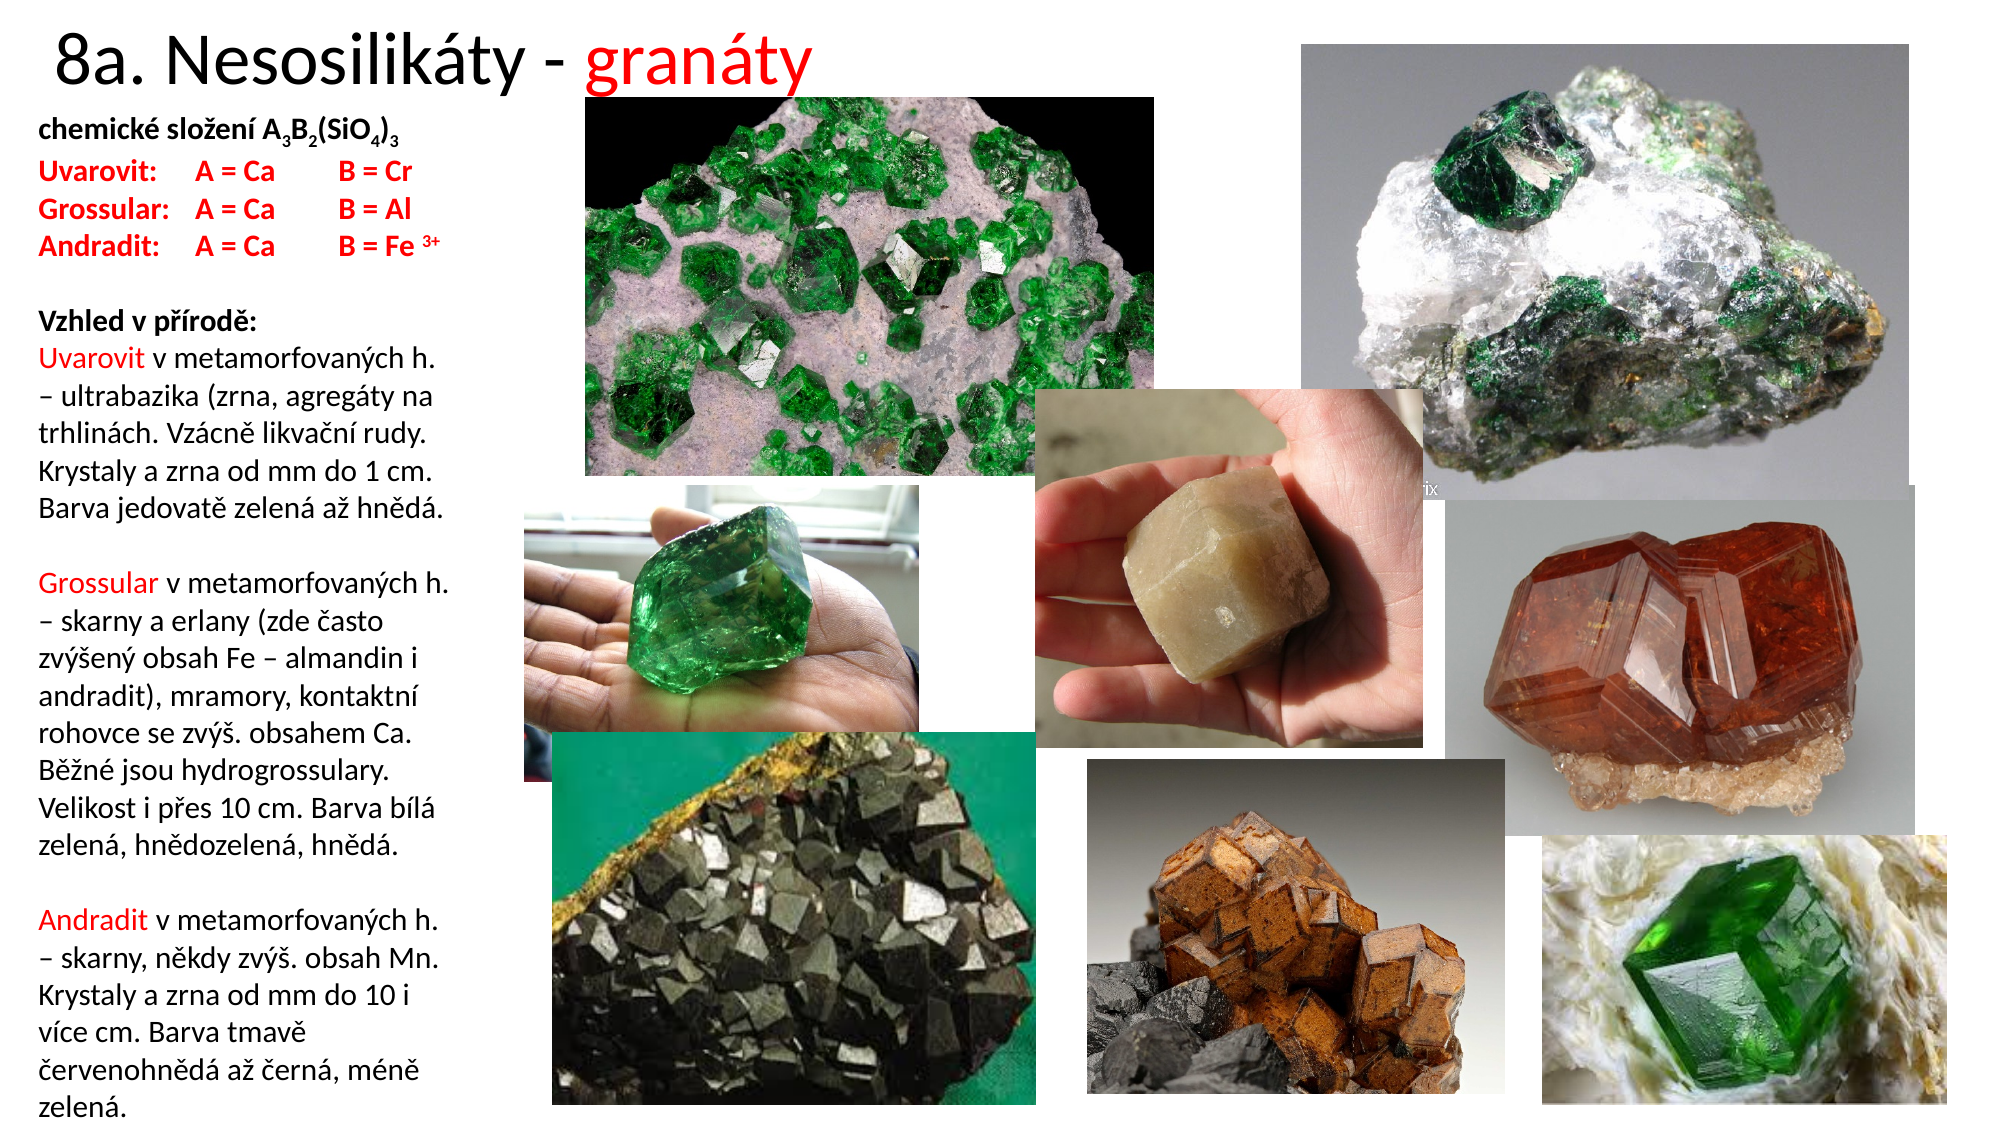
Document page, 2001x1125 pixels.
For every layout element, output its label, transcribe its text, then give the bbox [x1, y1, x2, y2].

picture [524, 44, 1947, 1105]
text_box 8a. Nesosilikáty - granáty [40, 2, 838, 107]
text_box chemické složení A3B2(SiO4)3 Uvarovit: A = Ca B = Cr Grossular: A = Ca B = Al Andradit: A = Ca B = Fe 3+ Vzhled v přírodě: Uvarovit v metamorfovaných h. – ultrabazika (zrna, agregáty na trhlinách. Vzácně likvační rudy. Krystaly a zrna od mm do 1 cm. Barva jedovatě zelená až hnědá. Grossular v metamorfovaných h. – skarny a erlany (zde často zvýšený obsah Fe – almandin i andradit), mramory, kontaktní rohovce se zvýš. obsahem Ca. Běžné jsou hydrogrossulary. Velikost i přes 10 cm. Barva bílá zelená, hnědozelená, hnědá. Andradit v metamorfovaných h. – skarny, někdy zvýš. obsah Mn. Krystaly a zrna od mm do 10 i více cm. Barva tmavě červenohnědá až černá, méně zelená. [23, 100, 469, 1125]
